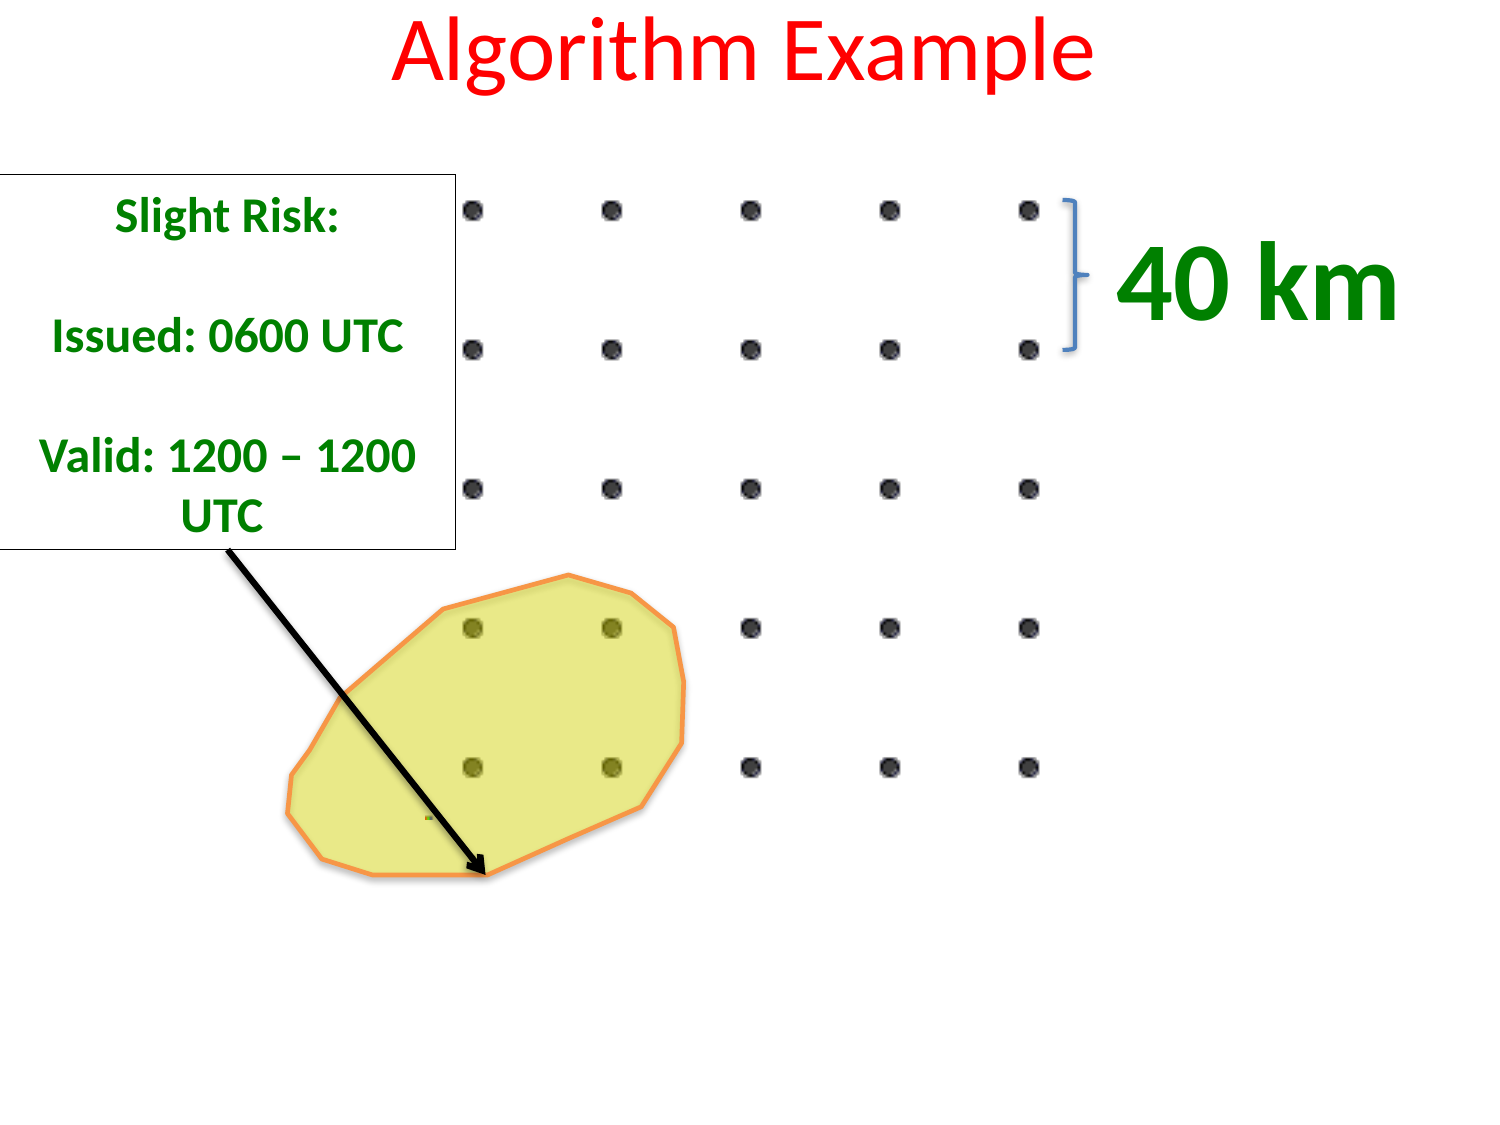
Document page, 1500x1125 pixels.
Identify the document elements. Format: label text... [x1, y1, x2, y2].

text_box [458, 829, 593, 876]
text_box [227, 553, 444, 610]
text_box [286, 703, 464, 876]
text_box Slight Risk: Issued: 0600 UTC Valid: 1200 – 1200 UTC [0, 174, 423, 550]
picture [424, 174, 1074, 821]
text_box 40 km [1101, 199, 1417, 350]
text_box [1078, 272, 1090, 278]
text_box [346, 628, 419, 780]
title Algorithm Example [150, 0, 1338, 138]
